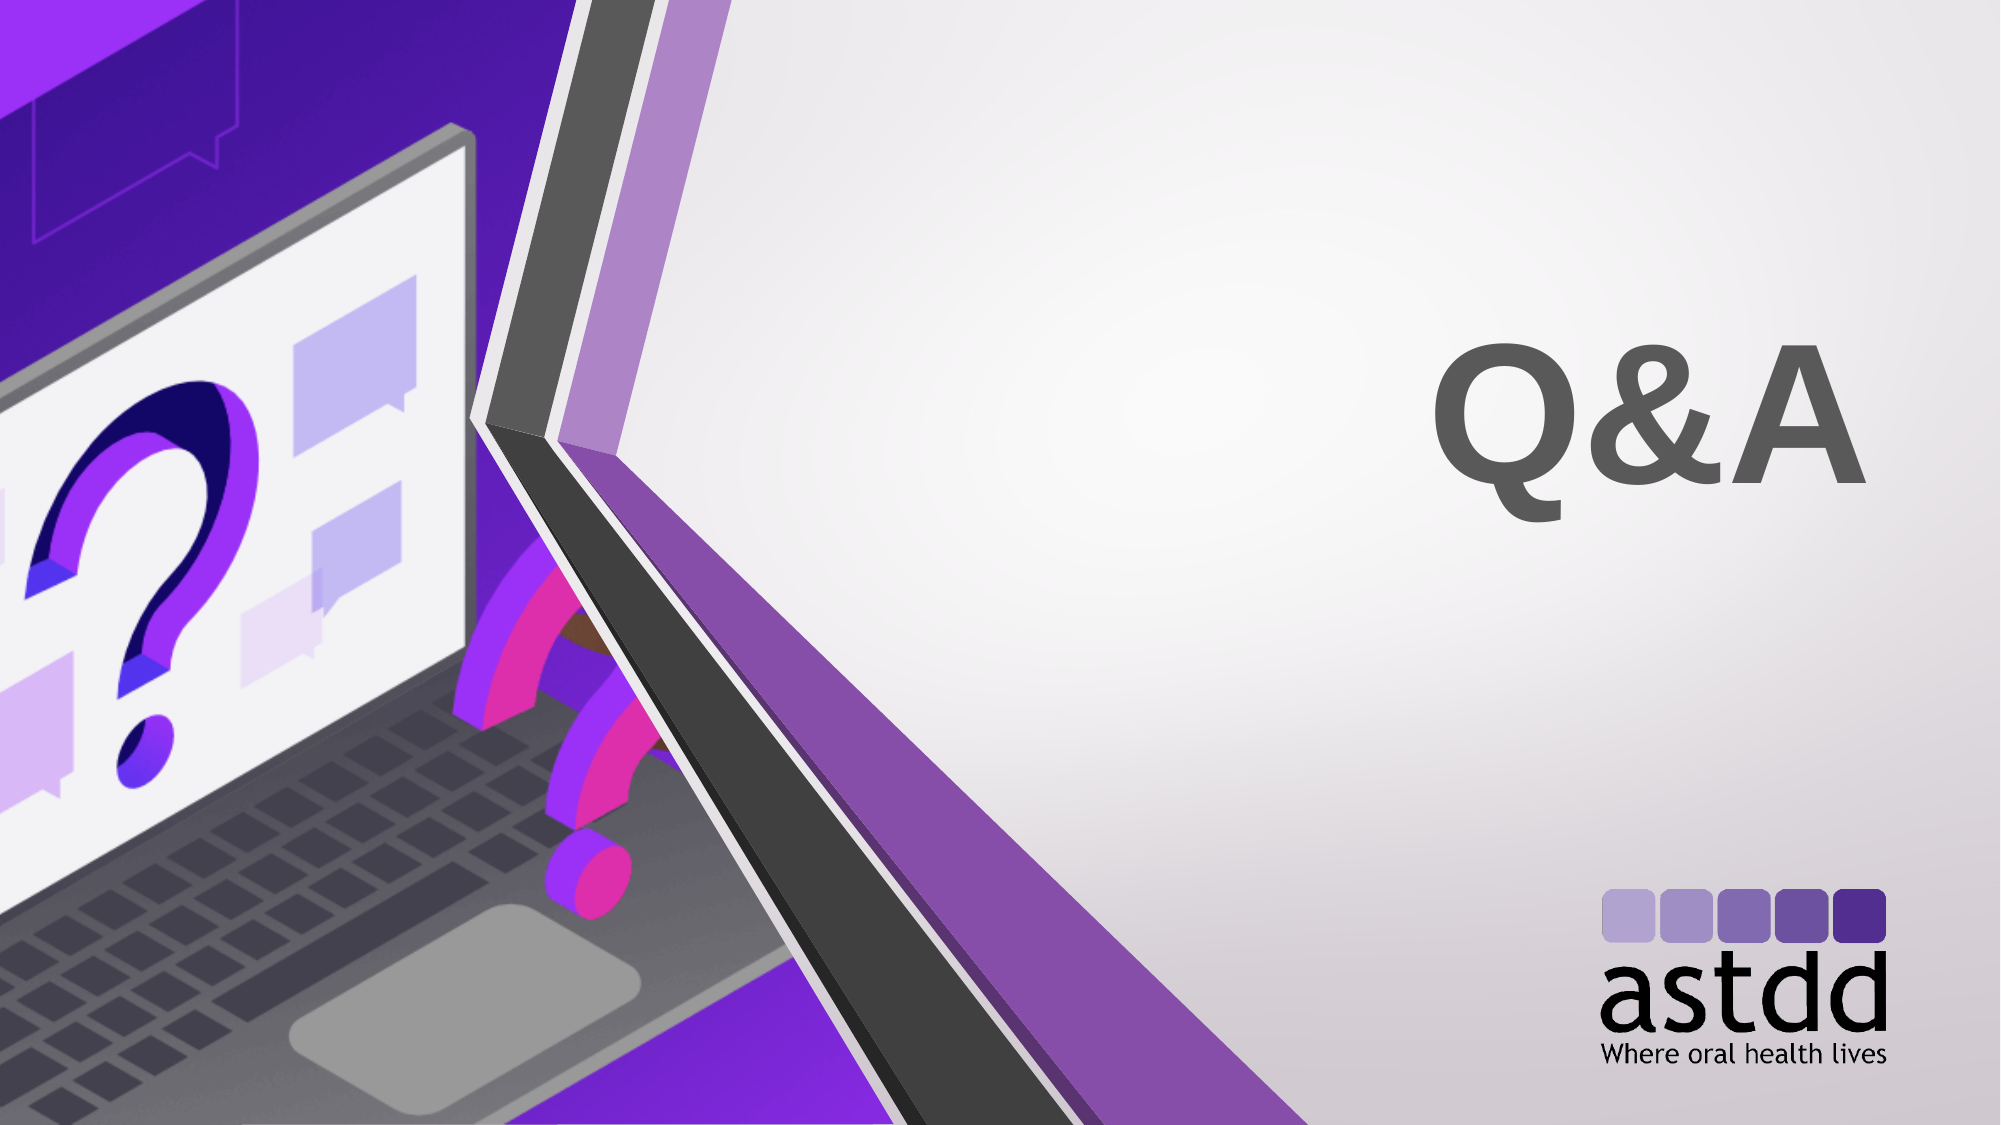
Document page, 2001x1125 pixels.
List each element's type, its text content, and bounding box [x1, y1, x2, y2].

picture [0, 0, 894, 1125]
picture [1600, 889, 1888, 1071]
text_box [894, 0, 1309, 1125]
title Q&A [1309, 197, 1887, 531]
text_box [1309, 0, 2000, 1125]
